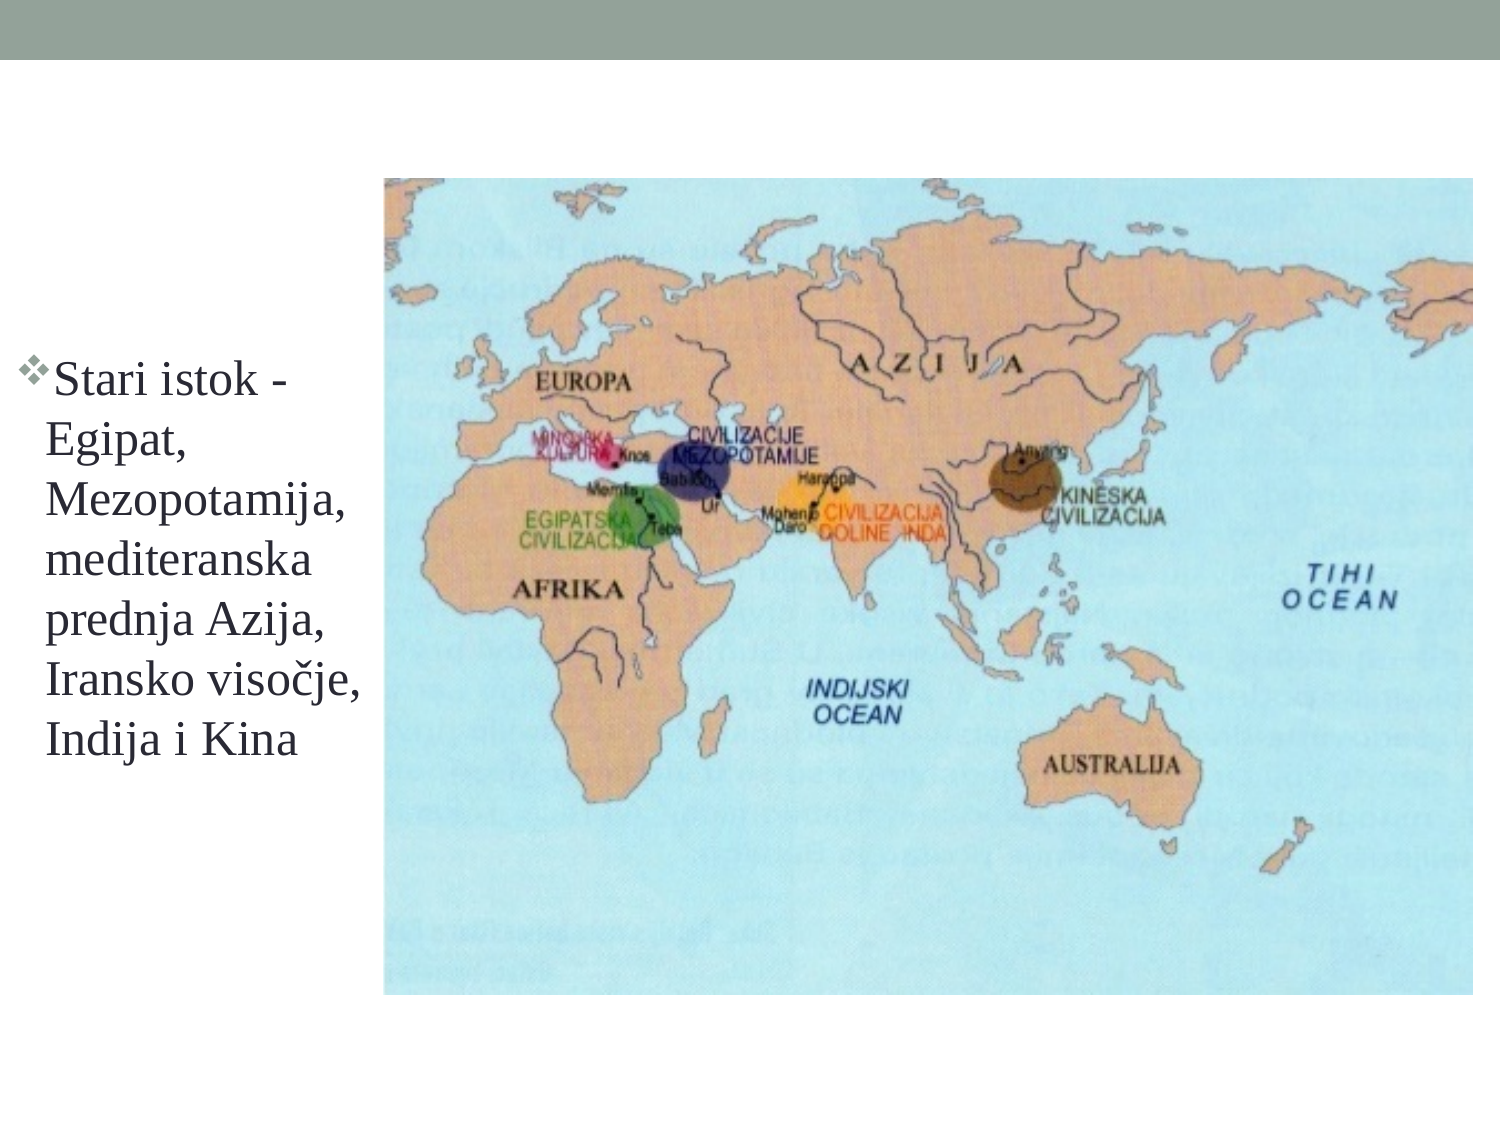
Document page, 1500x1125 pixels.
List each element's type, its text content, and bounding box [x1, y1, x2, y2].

list Stari istok - Egipat, Mezopotamija, mediteranska prednja Azija, Iransko visočje, Indija i Kina [0, 338, 384, 1063]
picture [383, 178, 1473, 995]
